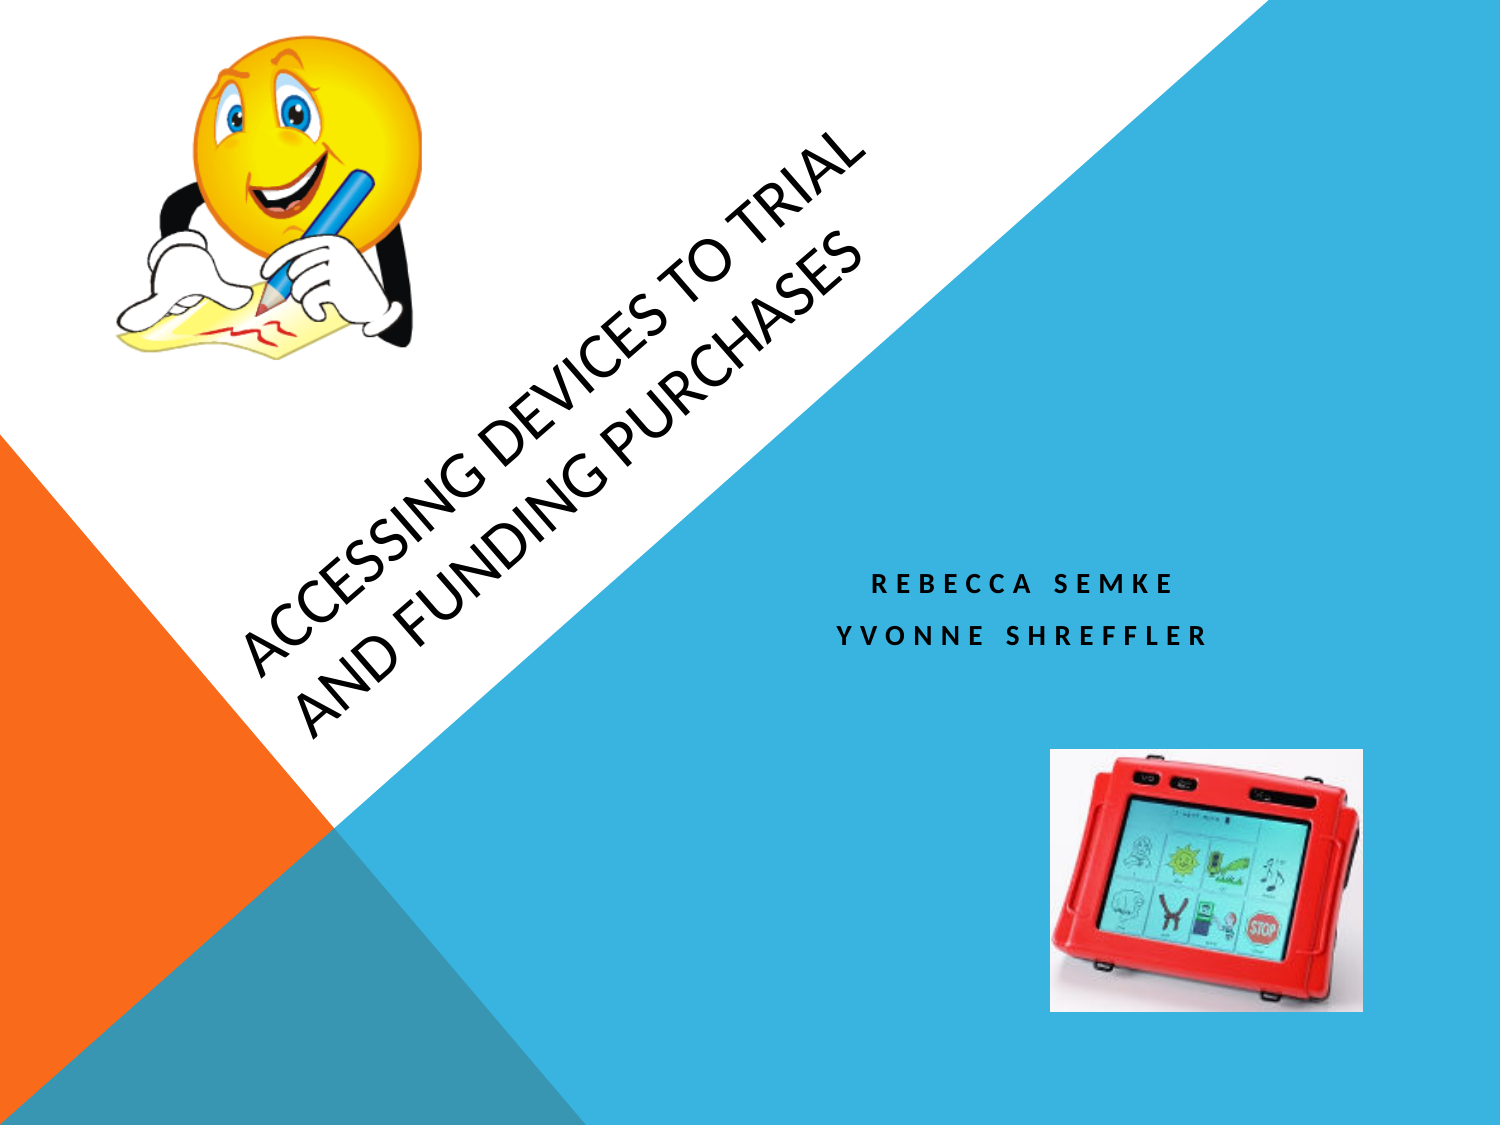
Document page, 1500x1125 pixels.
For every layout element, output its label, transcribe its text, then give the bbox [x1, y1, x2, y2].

picture [99, 24, 461, 374]
subtitle Rebecca Semke Yvonne Shreffler [699, 562, 1343, 725]
title Accessing Devices to Trial and Funding Purchases [182, 4, 1012, 762]
picture [1049, 749, 1363, 1012]
